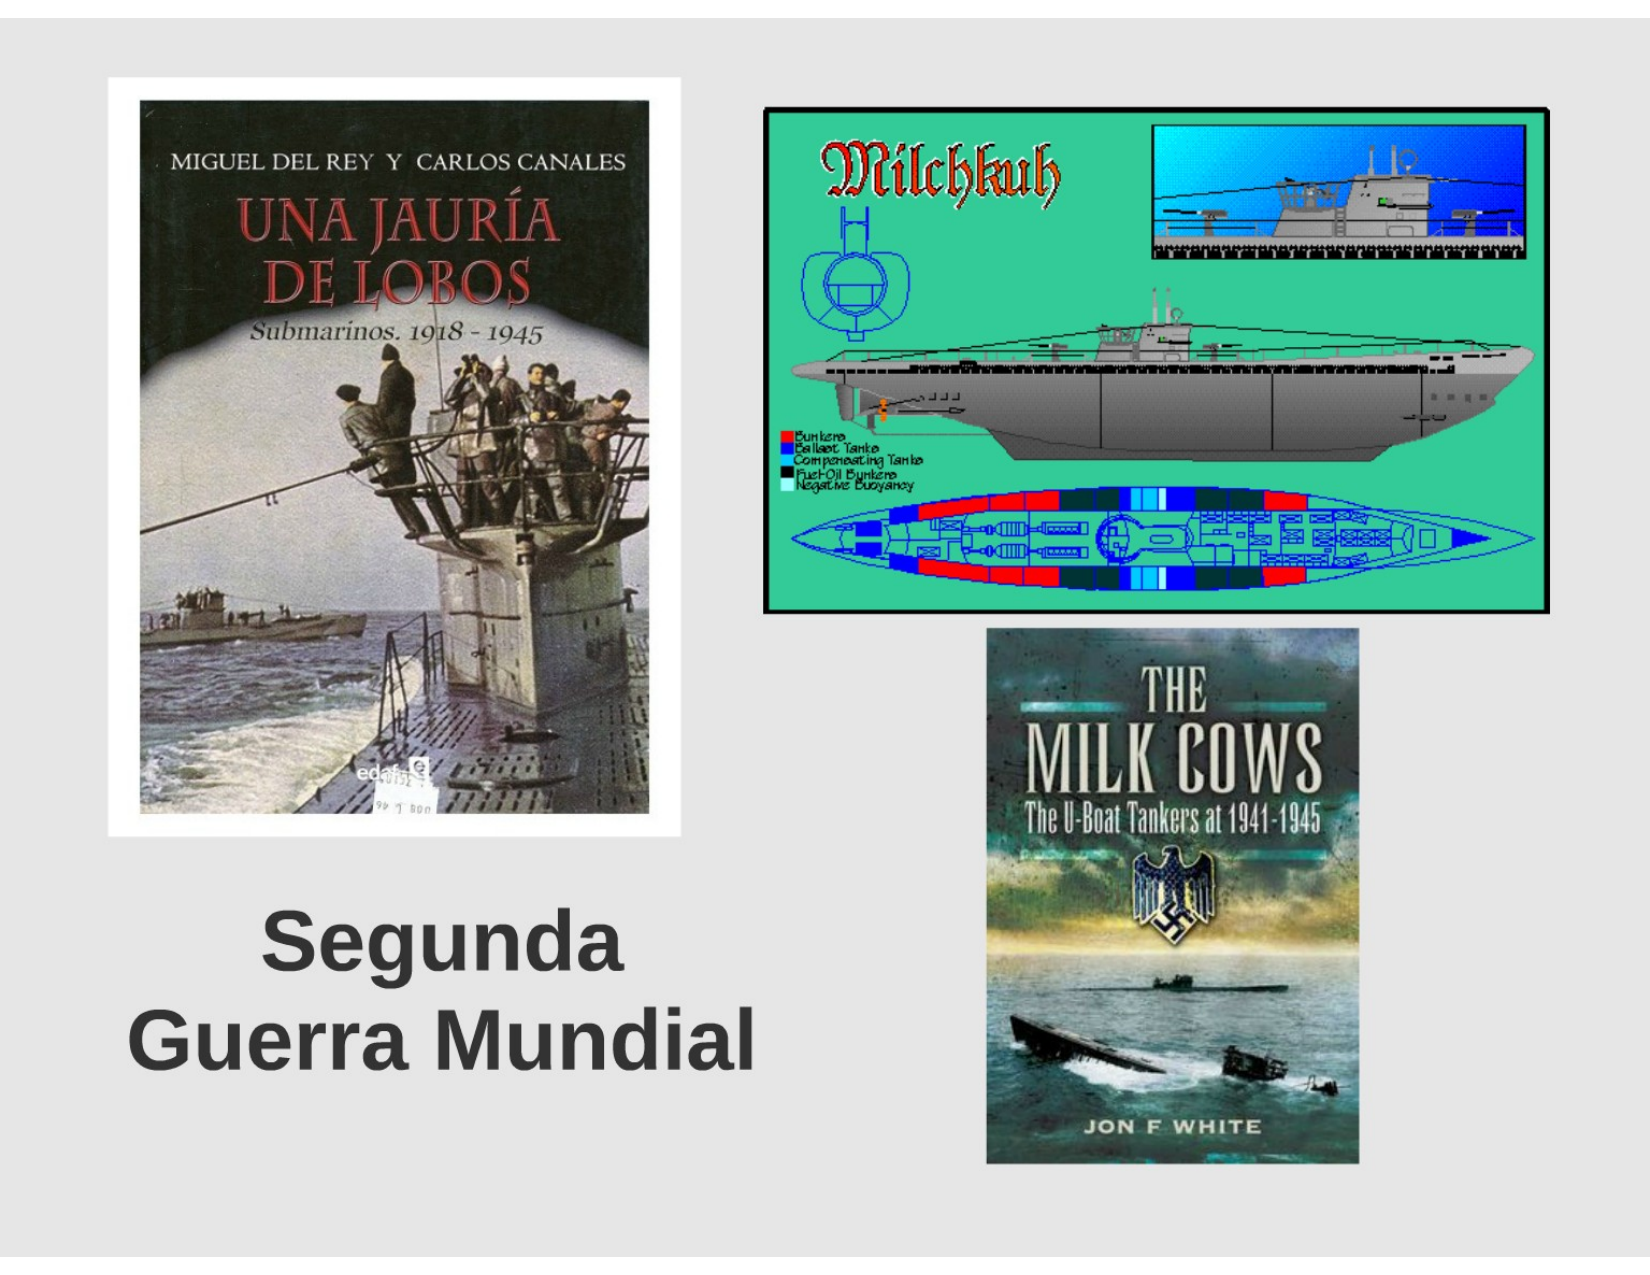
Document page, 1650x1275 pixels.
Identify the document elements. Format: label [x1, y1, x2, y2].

text_box [0, 18, 1650, 1257]
